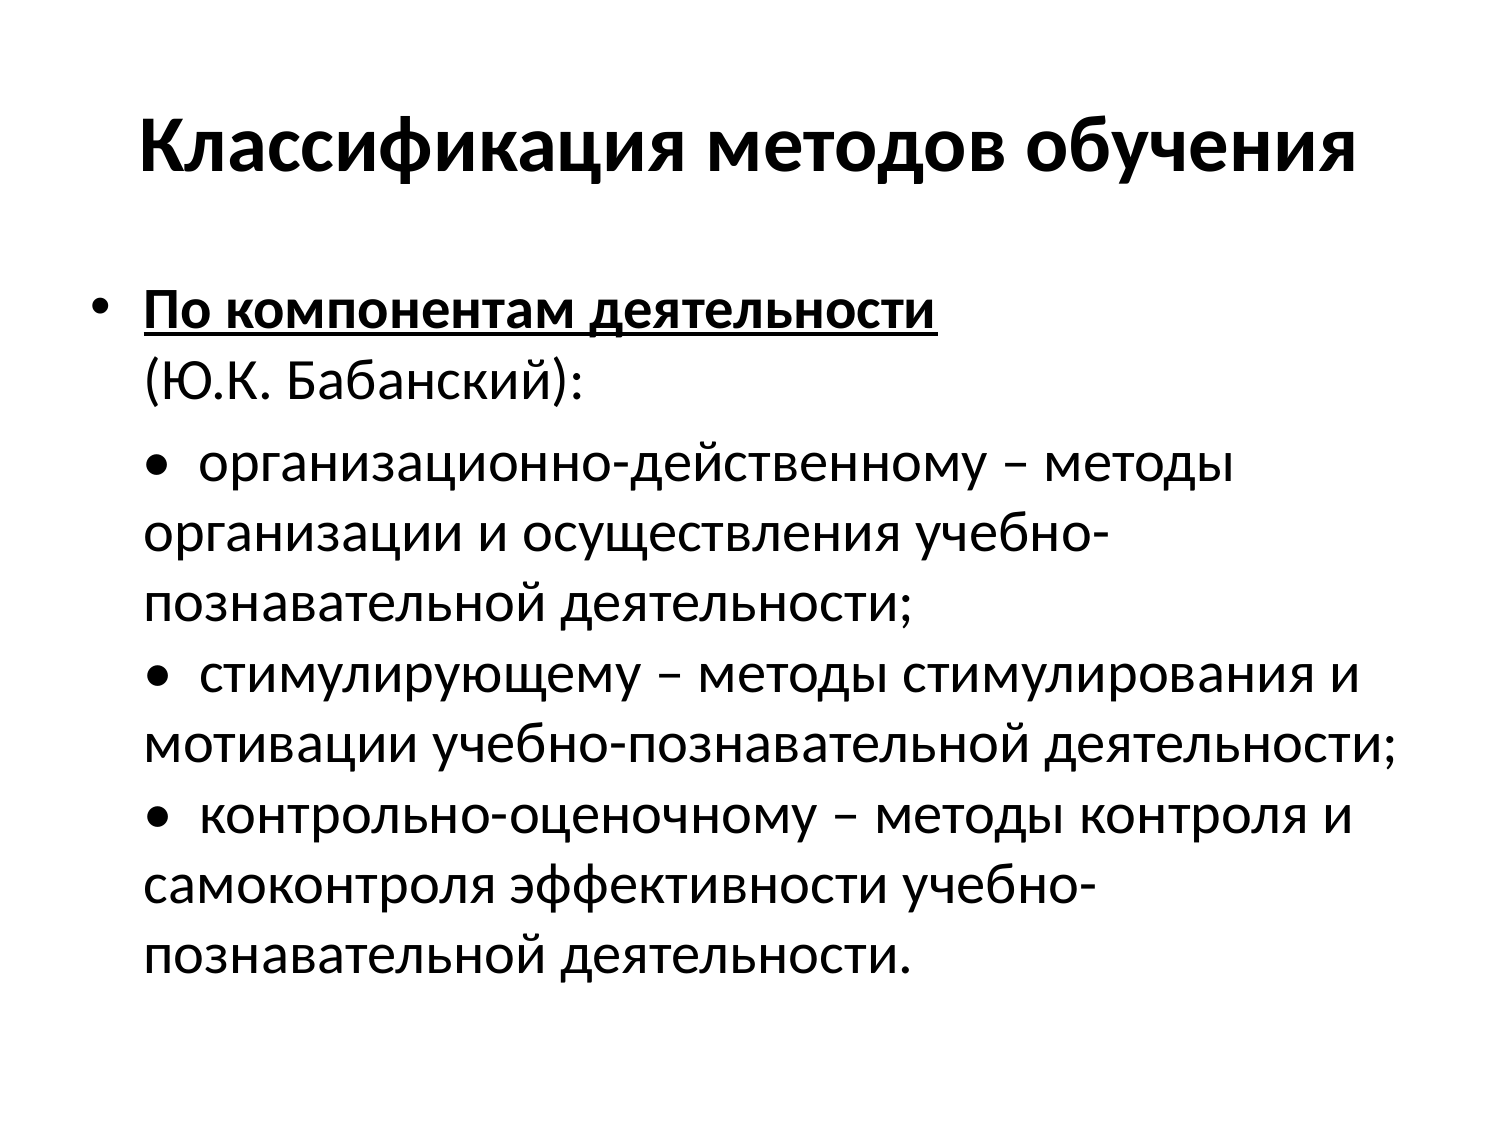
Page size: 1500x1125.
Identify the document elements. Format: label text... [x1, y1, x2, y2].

title Классификация методов обучения [75, 45, 1425, 233]
list По компонентам деятельности (Ю.К. Бабанский): • организационно-действенному – методы организации и осуществления учебно-познавательной деятельности; • стимулирующему – методы стимулирования и мотивации учебно-познавательной деятельности; • контрольно-оценочному – методы контроля и самоконтроля эффективности учебно-познавательной деятельности. [75, 262, 1425, 1005]
